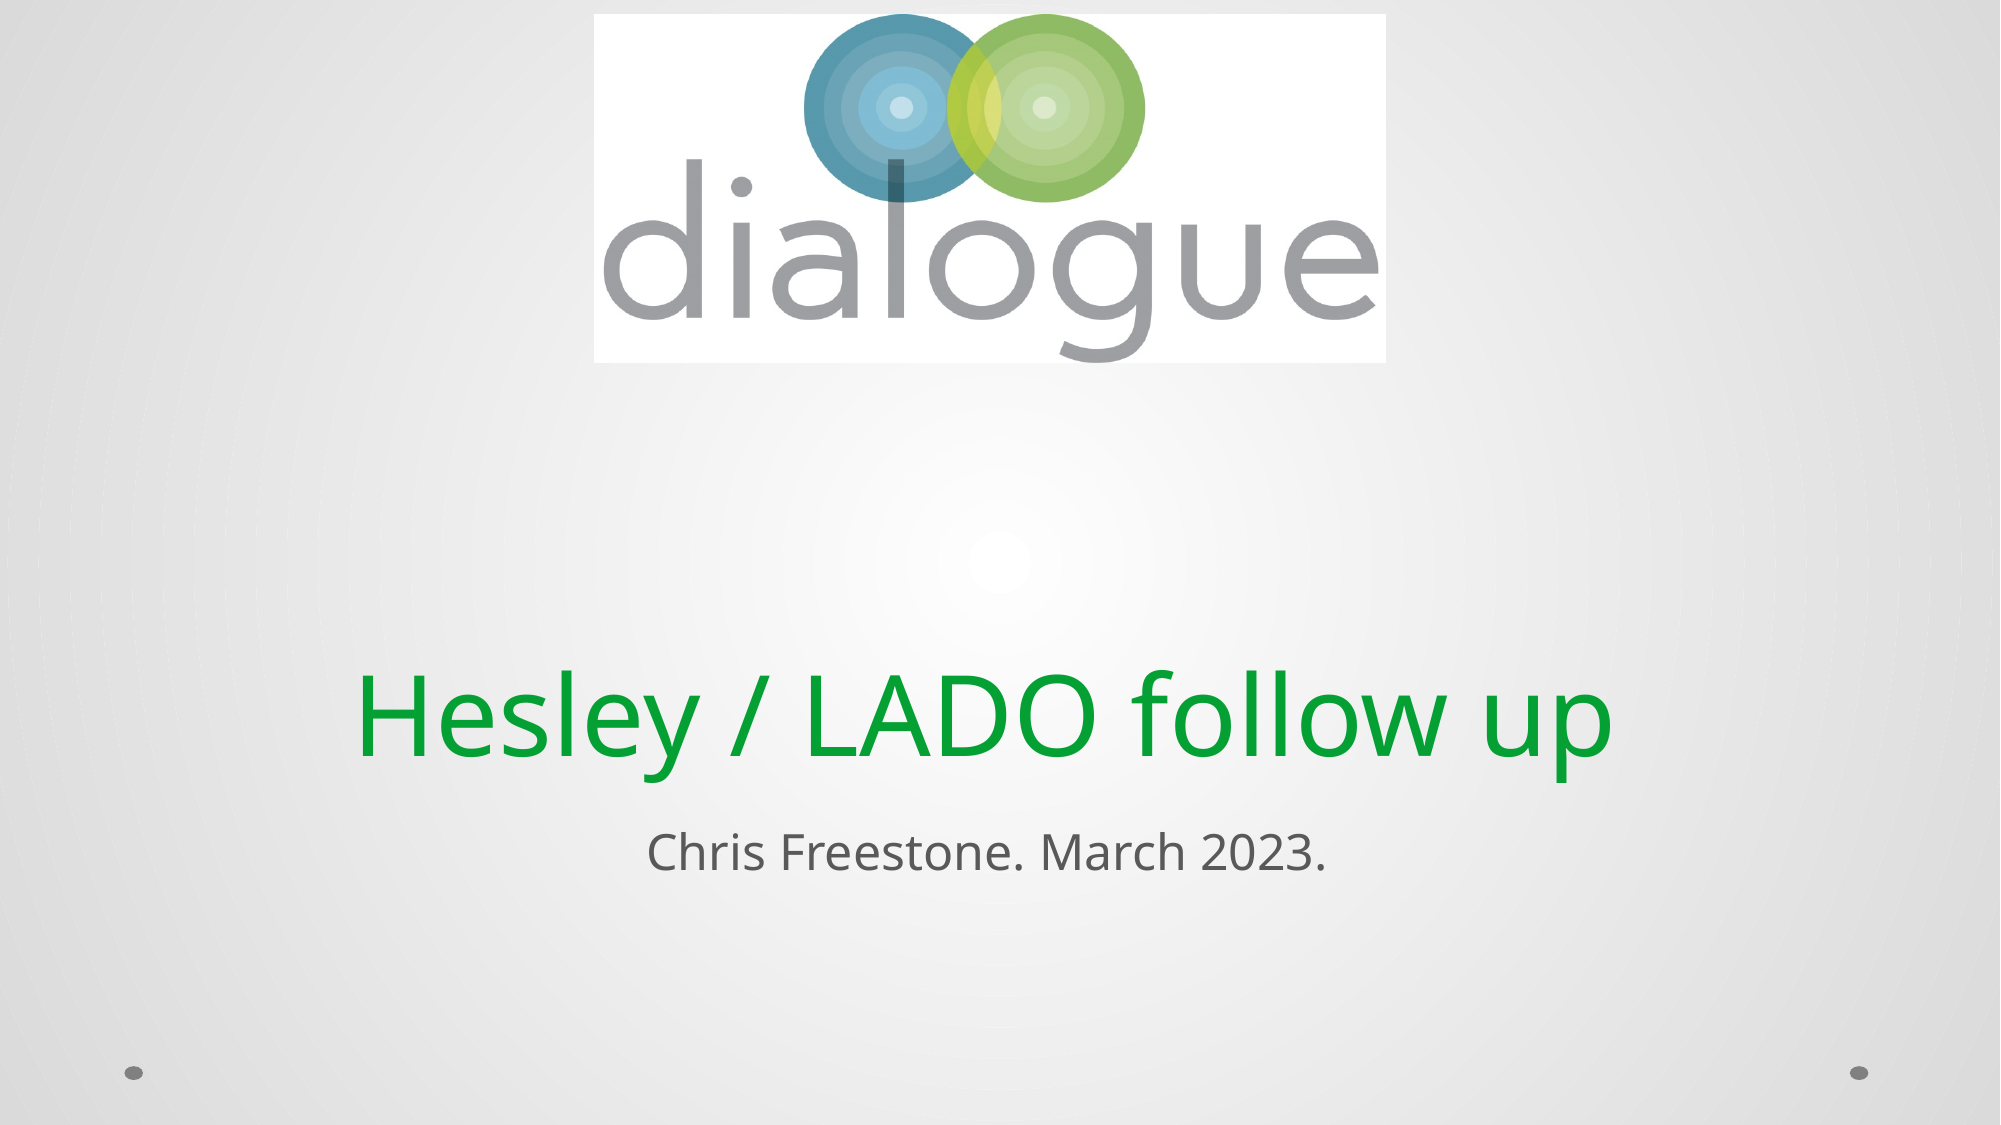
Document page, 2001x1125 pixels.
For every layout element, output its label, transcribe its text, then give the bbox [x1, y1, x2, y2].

picture [594, 14, 1386, 99]
title Hesley / LADO follow up [150, 99, 1850, 787]
subtitle Chris Freestone. March 2023. [300, 812, 1700, 1013]
